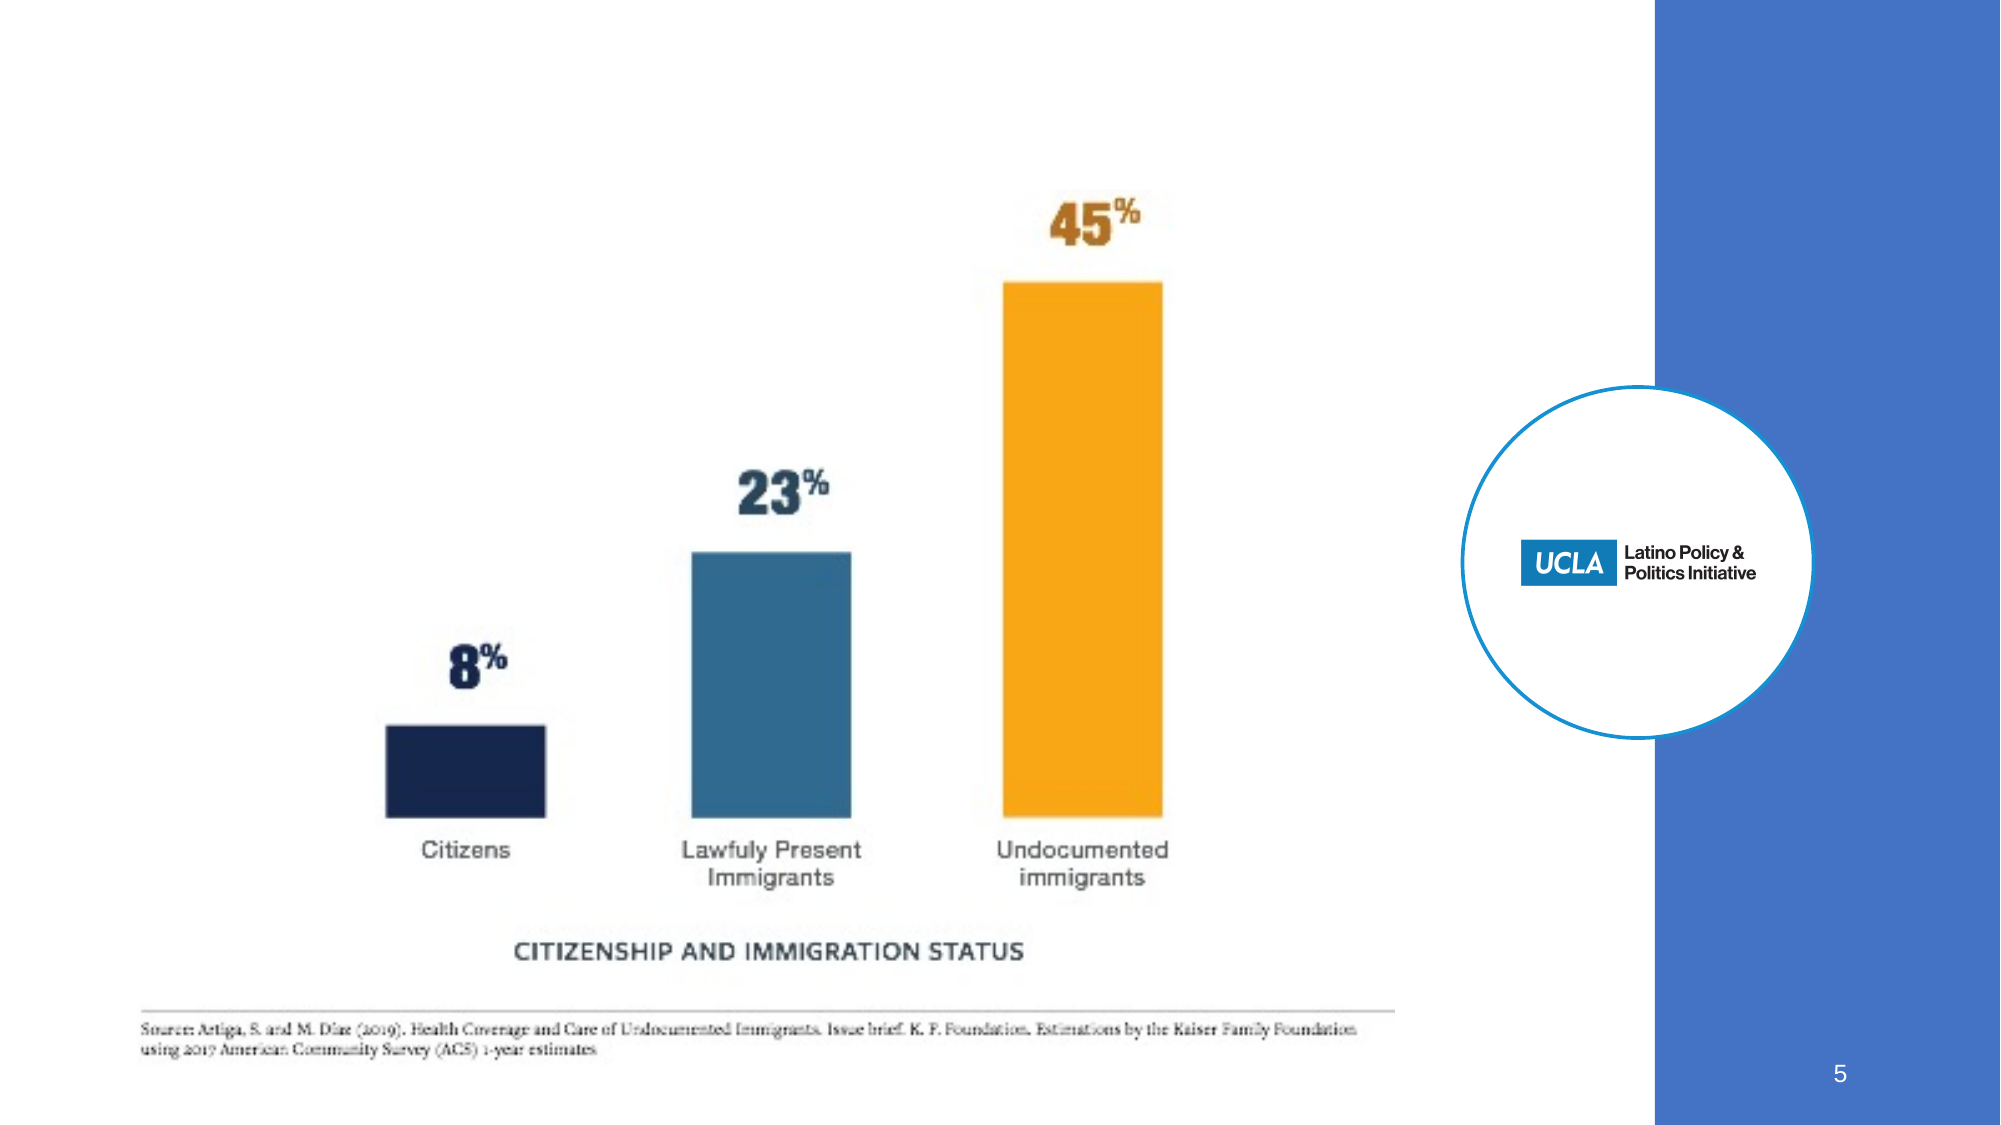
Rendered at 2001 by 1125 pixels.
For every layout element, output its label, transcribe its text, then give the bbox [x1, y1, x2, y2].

picture [137, 189, 1395, 1073]
text_box [1654, 0, 2000, 1125]
text_box [1461, 385, 1815, 740]
slide_number 5 [1696, 1042, 1863, 1103]
picture [1518, 536, 1758, 589]
